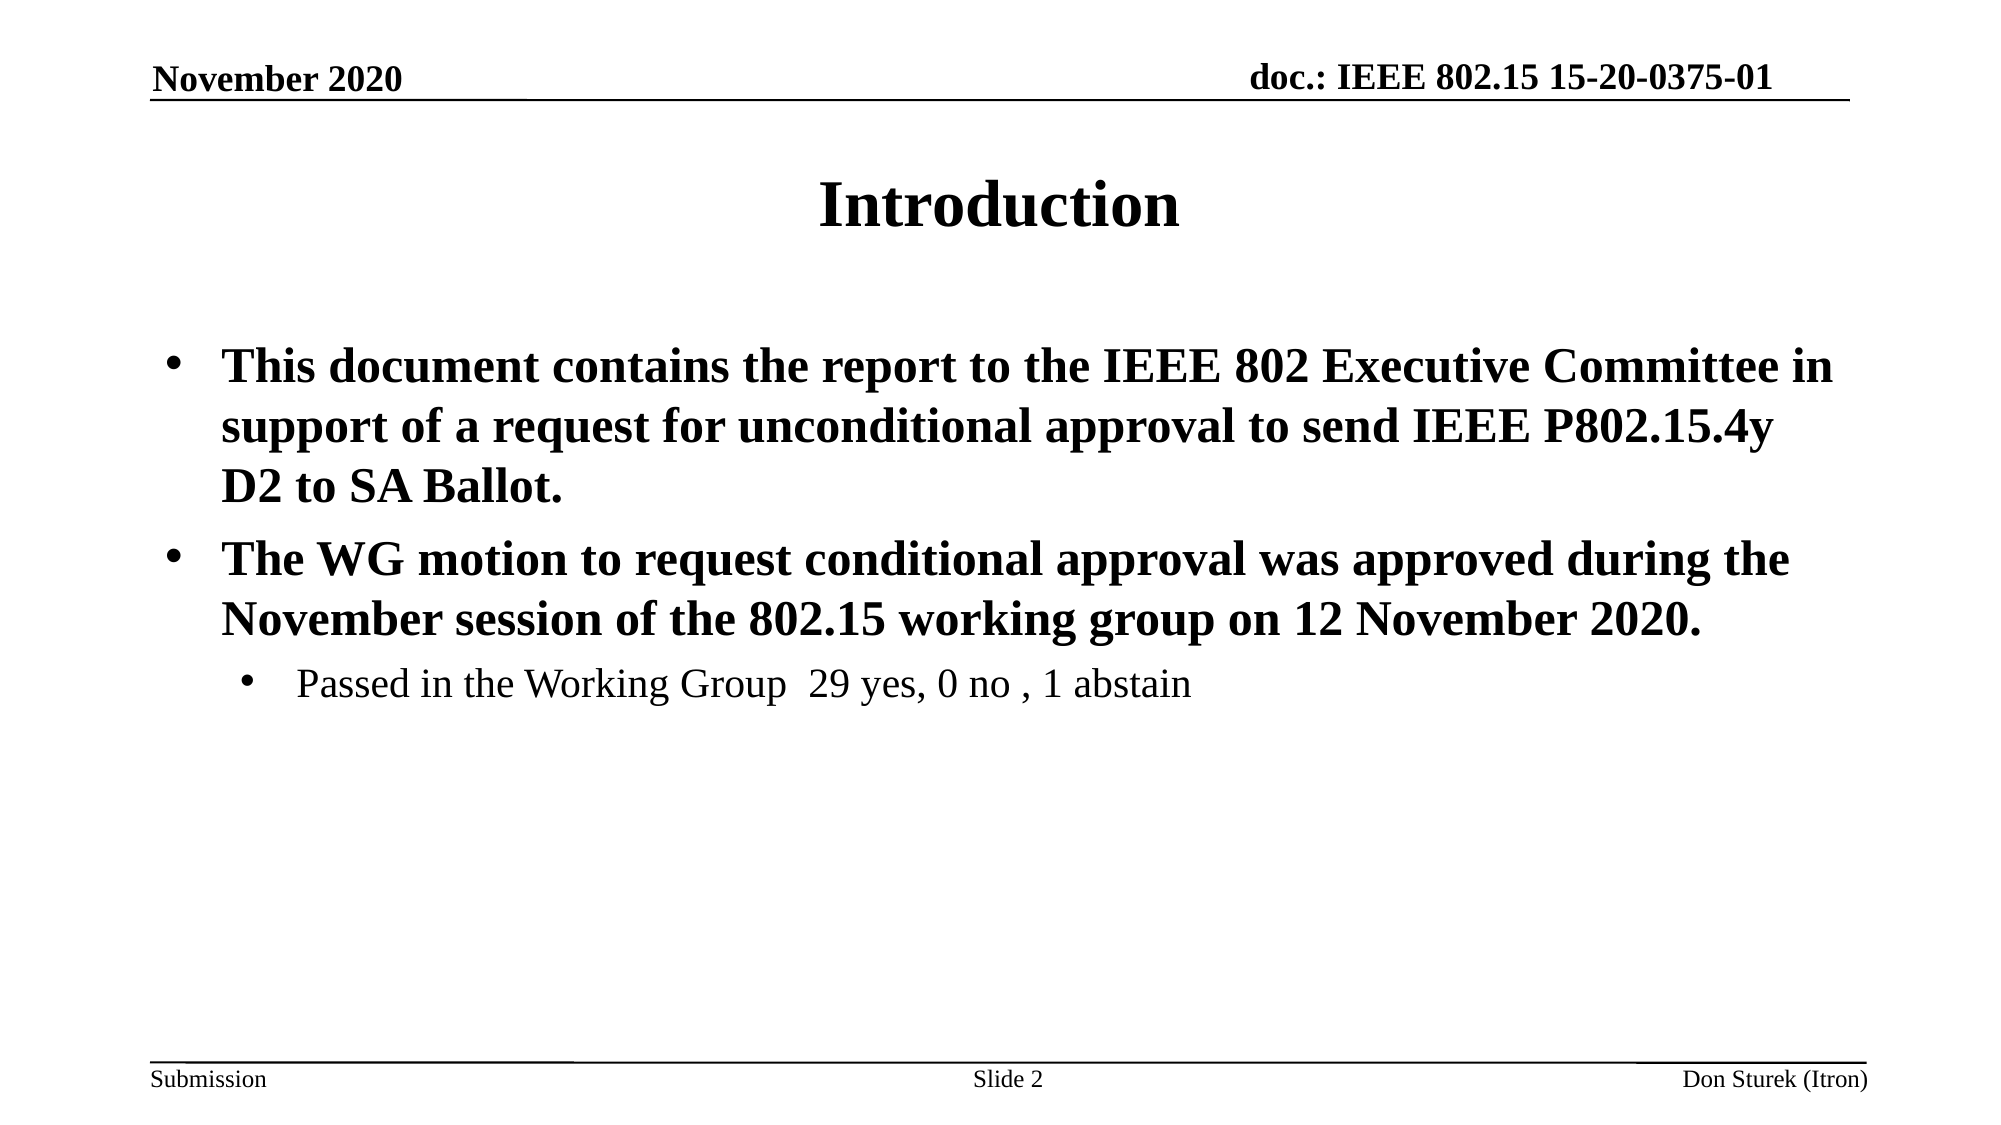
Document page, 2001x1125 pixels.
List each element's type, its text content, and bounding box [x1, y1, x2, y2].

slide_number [152, 54, 563, 100]
title Introduction [149, 112, 1850, 288]
footer Don Sturek (Itron) [1171, 1061, 1869, 1093]
list This document contains the report to the IEEE 802 Executive Committee in support of a request for unconditional approval to send IEEE P802.15.4y D2 to SA Ballot. The WG motion to request conditional approval was approved during the November session of the 802.15 working group on 12 November 2020. Passed in the Working Group 29 yes, 0 no , 1 abstain [149, 324, 1850, 1000]
slide_number Slide 2 [950, 1061, 1067, 1123]
